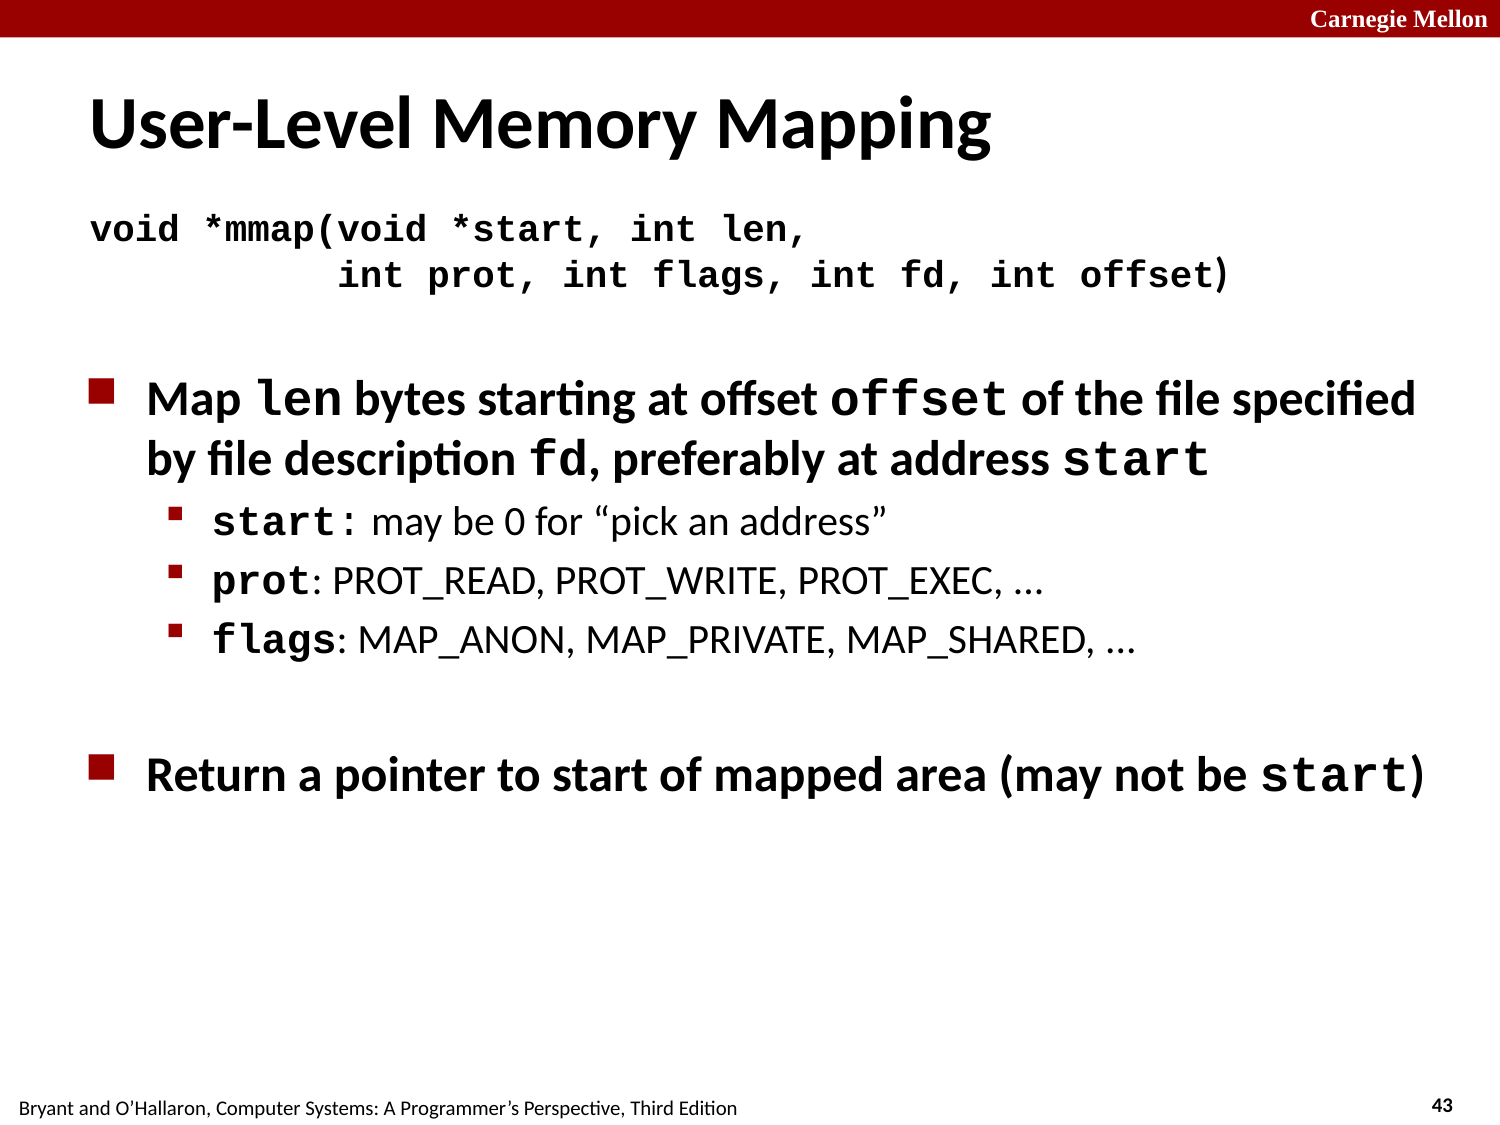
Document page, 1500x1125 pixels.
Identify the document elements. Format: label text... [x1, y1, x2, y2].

list void *mmap(void *start, int len, int prot, int flags, int fd, int offset) Map len bytes starting at offset offset of the file specified by file description fd, preferably at address start start: may be 0 for “pick an address” prot: PROT_READ, PROT_WRITE, PROT_EXEC, ... flags: MAP_ANON, MAP_PRIVATE, MAP_SHARED, ... Return a pointer to start of mapped area (may not be start) [74, 199, 1463, 1125]
title User-Level Memory Mapping [74, 71, 1266, 166]
